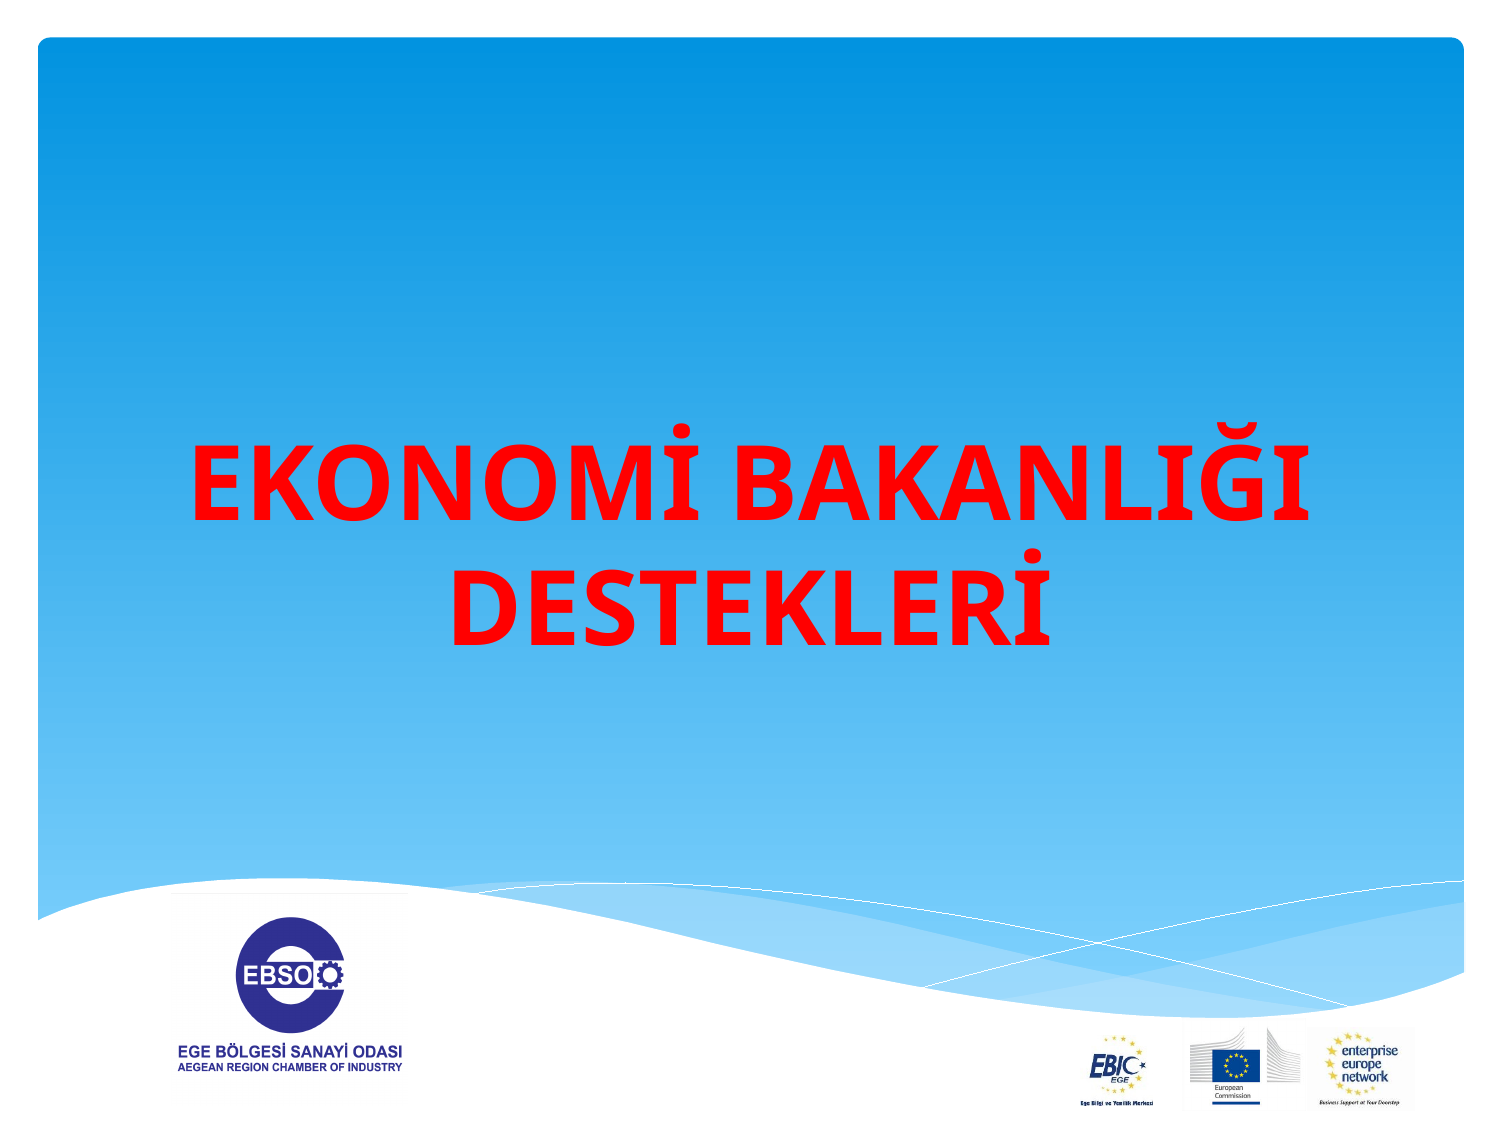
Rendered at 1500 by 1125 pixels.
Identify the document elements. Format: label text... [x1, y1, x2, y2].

picture [1080, 1034, 1153, 1107]
picture [1182, 1018, 1415, 1111]
title EKONOMİ BAKANLIĞI DESTEKLERİ [112, 278, 1388, 799]
picture [170, 892, 408, 1107]
